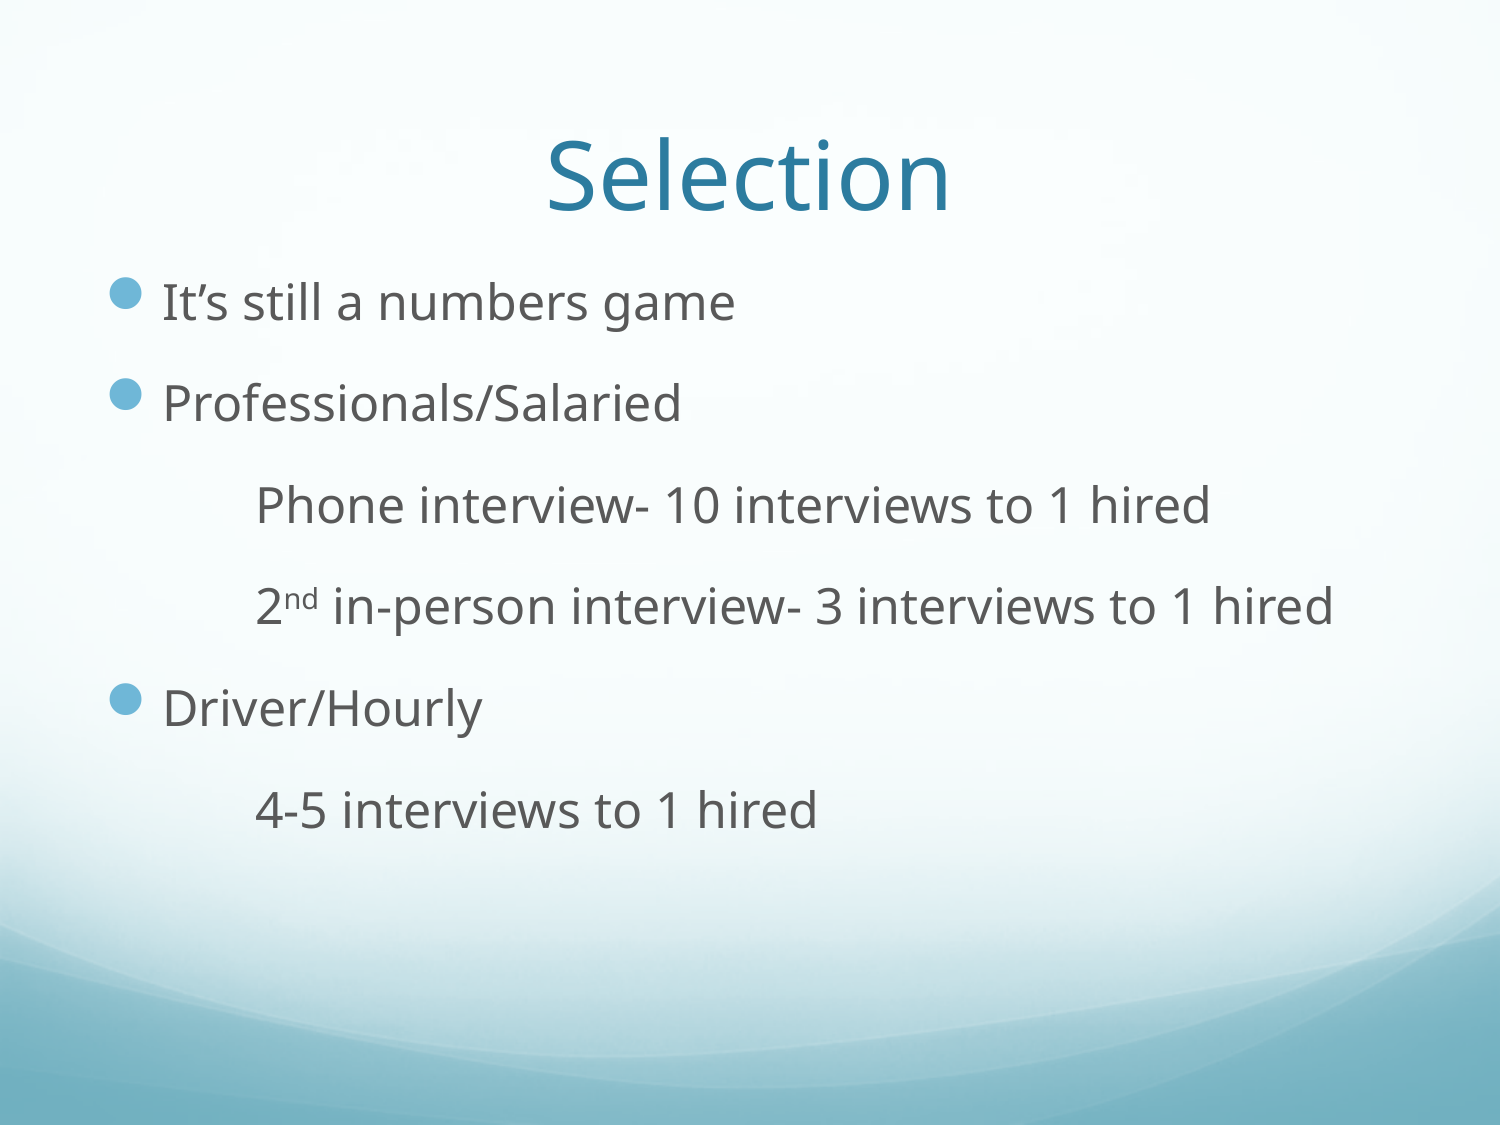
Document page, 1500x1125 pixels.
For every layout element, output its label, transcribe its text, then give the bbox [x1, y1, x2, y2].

list It’s still a numbers game Professionals/Salaried Phone interview- 10 interviews to 1 hired 2nd in-person interview- 3 interviews to 1 hired Driver/Hourly 4-5 interviews to 1 hired [90, 262, 1410, 975]
title Selection [90, 17, 1410, 237]
